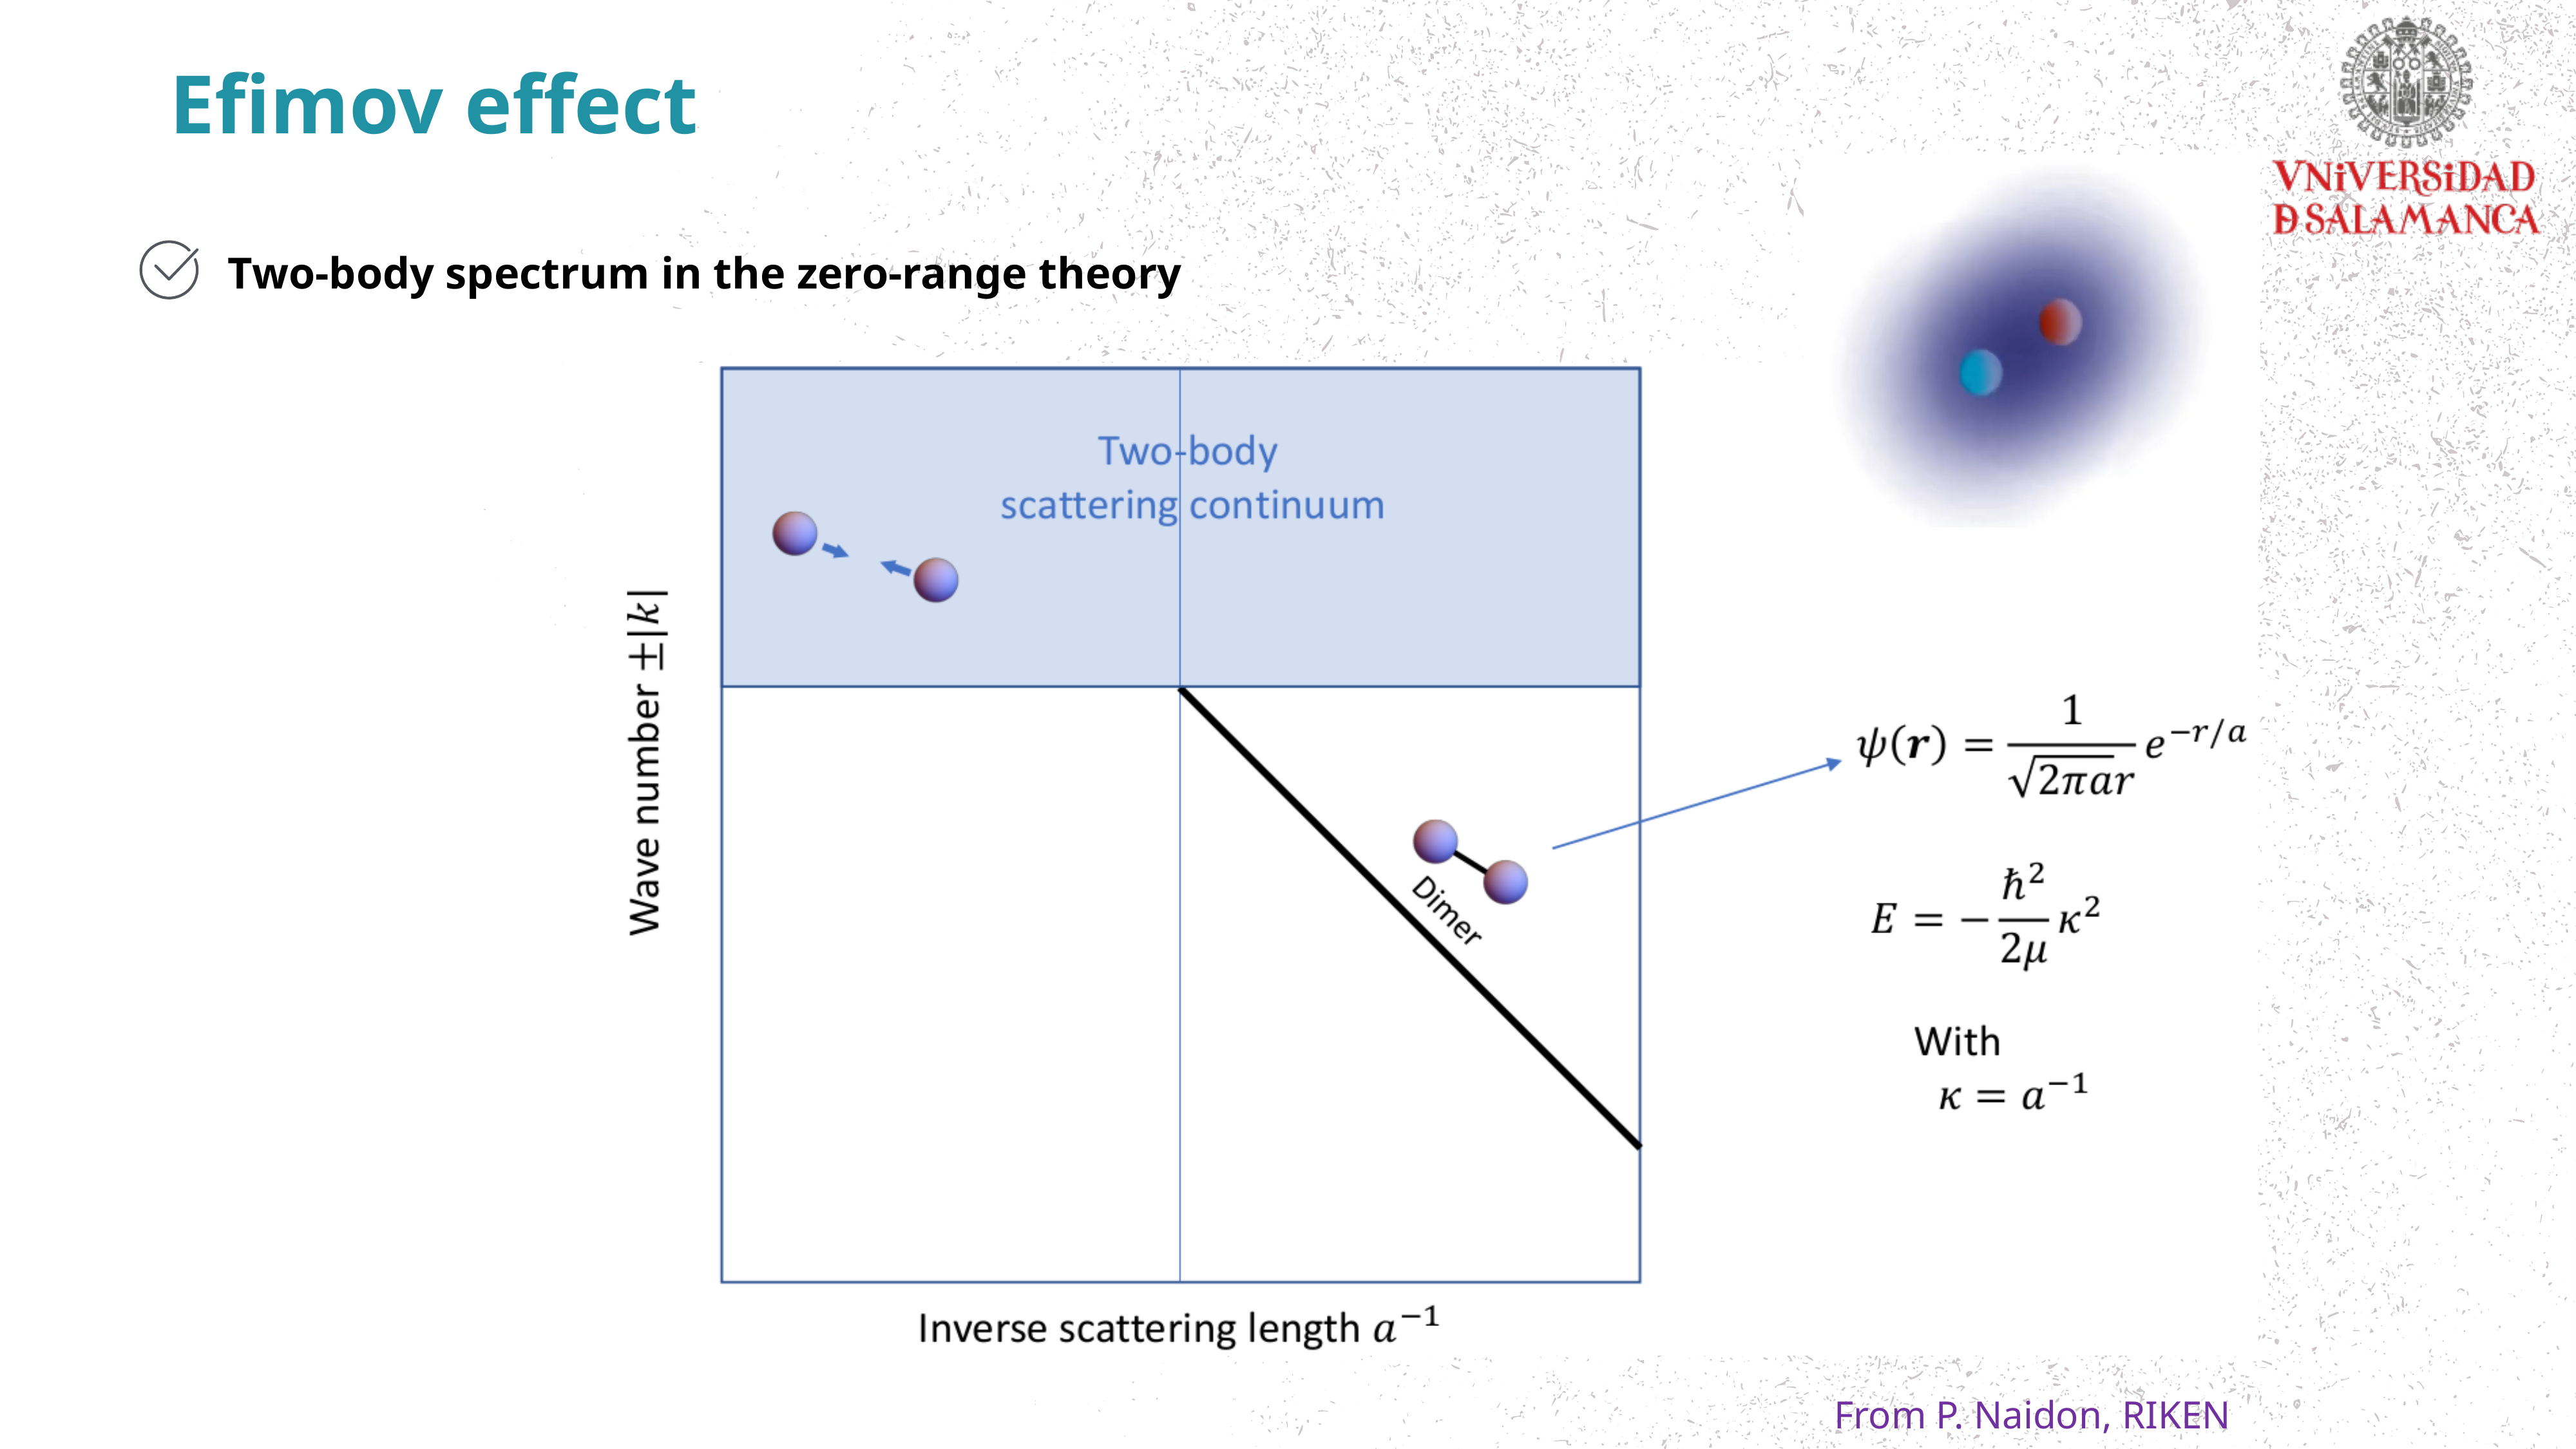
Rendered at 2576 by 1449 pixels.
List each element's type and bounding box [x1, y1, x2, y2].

text_box [1804, 154, 2261, 528]
picture [0, 0, 2576, 1449]
